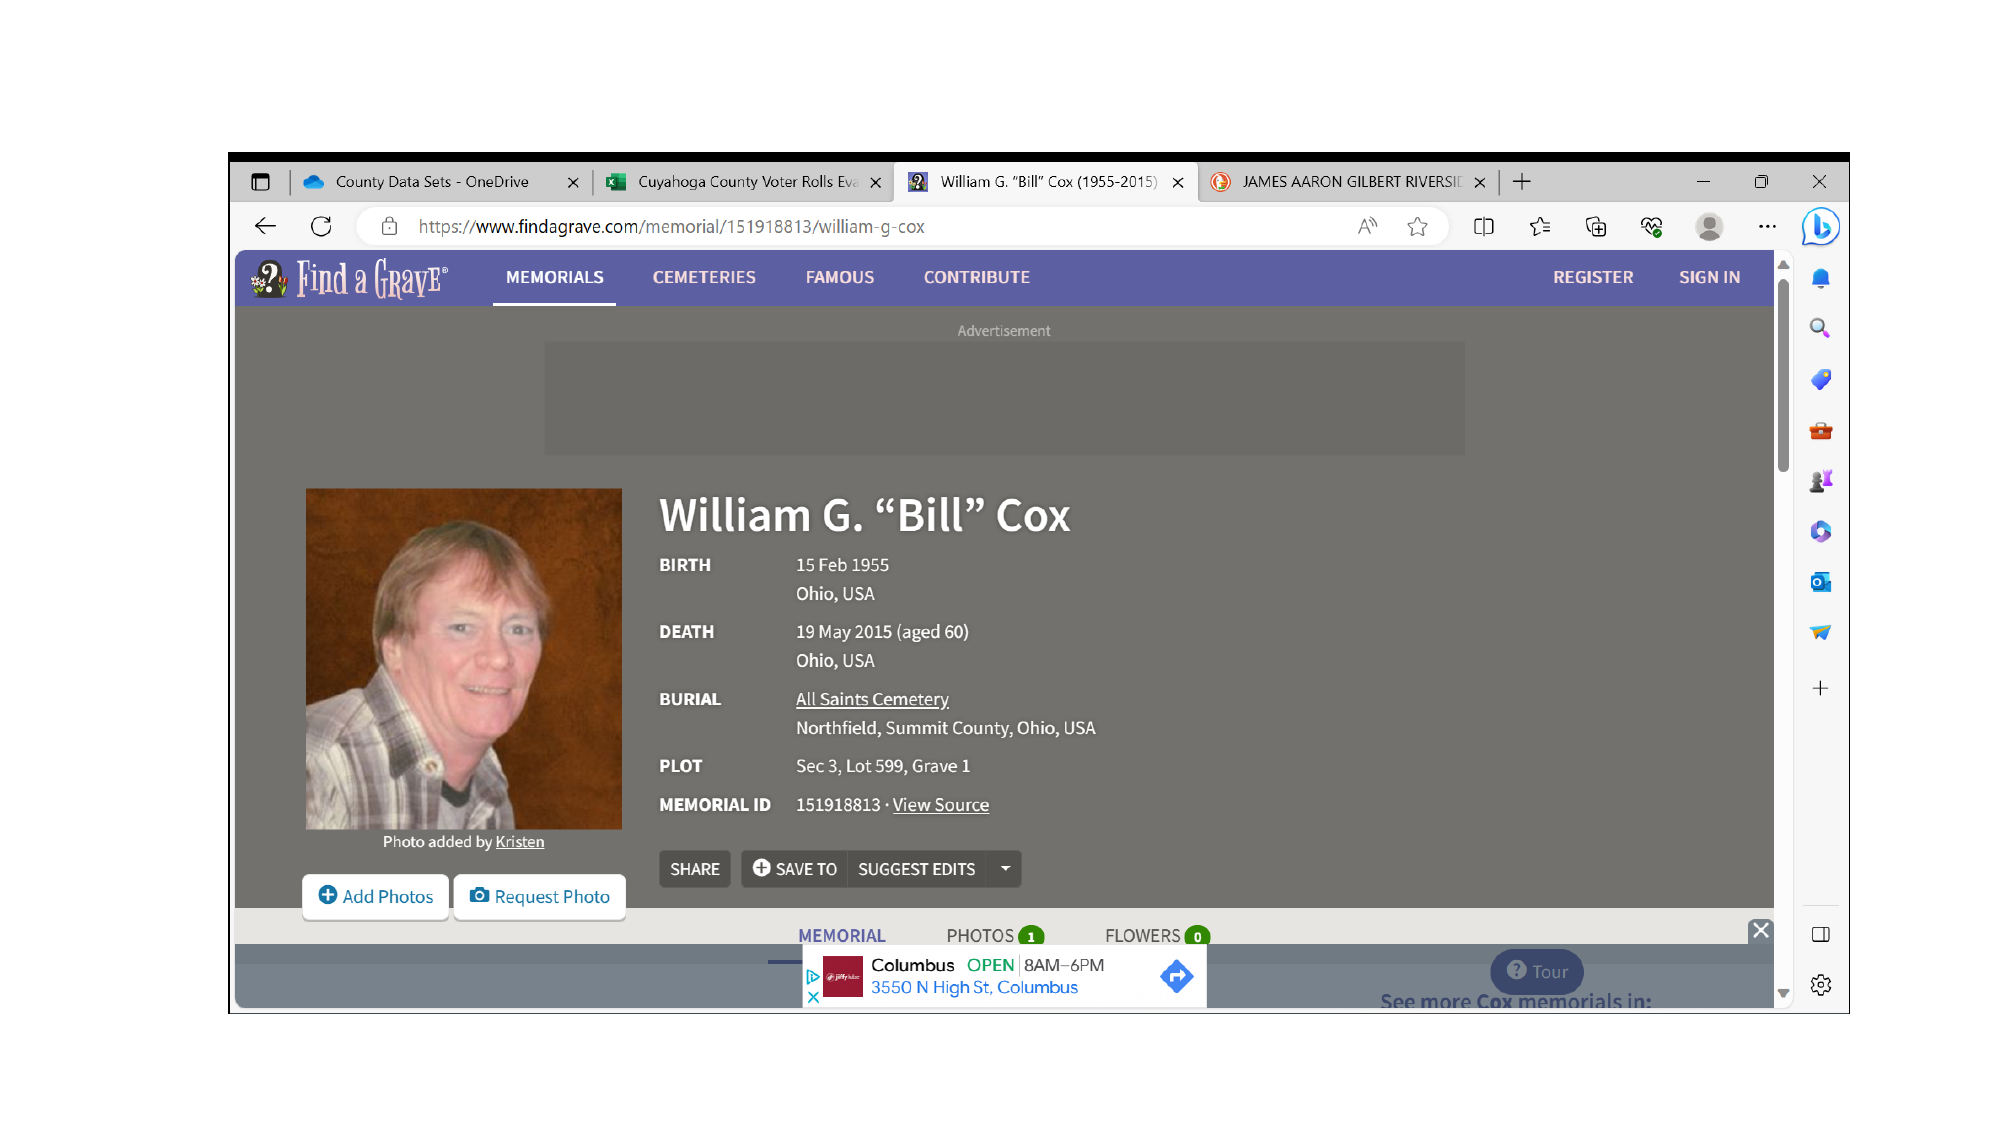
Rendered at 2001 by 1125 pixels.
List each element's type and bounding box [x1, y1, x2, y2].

picture [228, 152, 1850, 1014]
